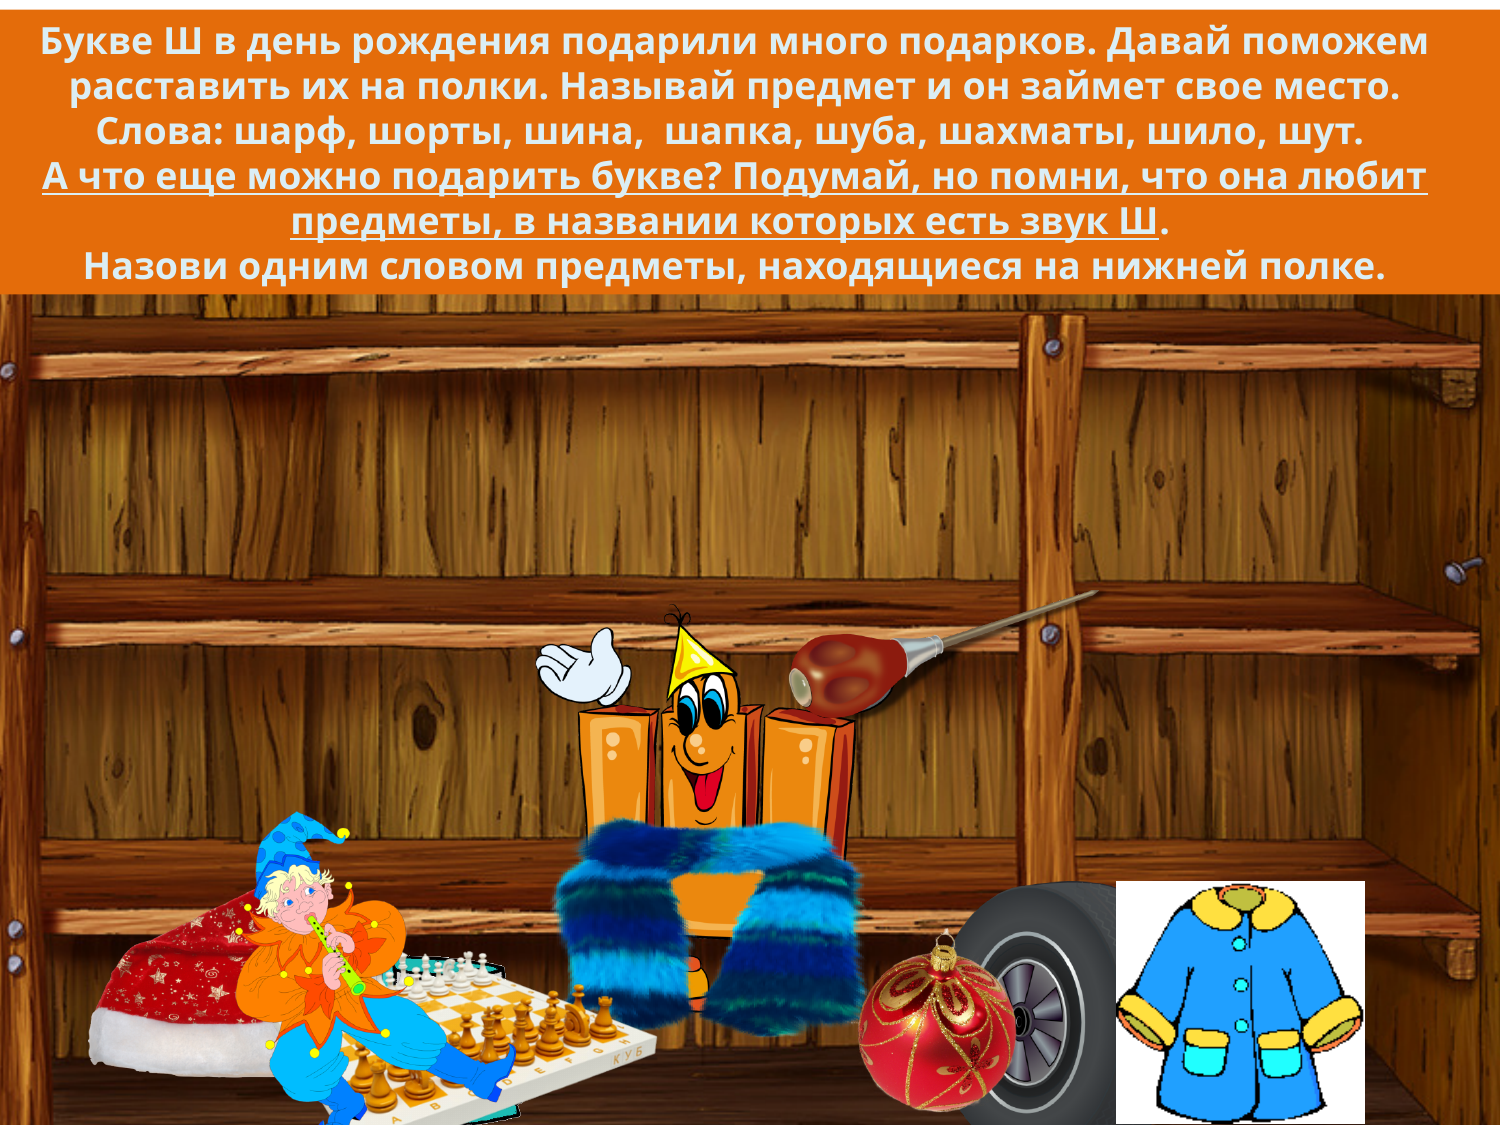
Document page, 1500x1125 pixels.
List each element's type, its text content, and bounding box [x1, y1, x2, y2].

text_box Букве Ш в день рождения подарили много подарков. Давай поможем расставить их на полки. Называй предмет и он займет свое место. Слова: шарф, шорты, шина, шапка, шуба, шахматы, шило, шут. А что еще можно подарить букве? Подумай, но помни, что она любит предметы, в названии которых есть звук Ш. Назови одним словом предметы, находящиеся на нижней полке. [0, 9, 1500, 89]
picture [0, 90, 1500, 1125]
